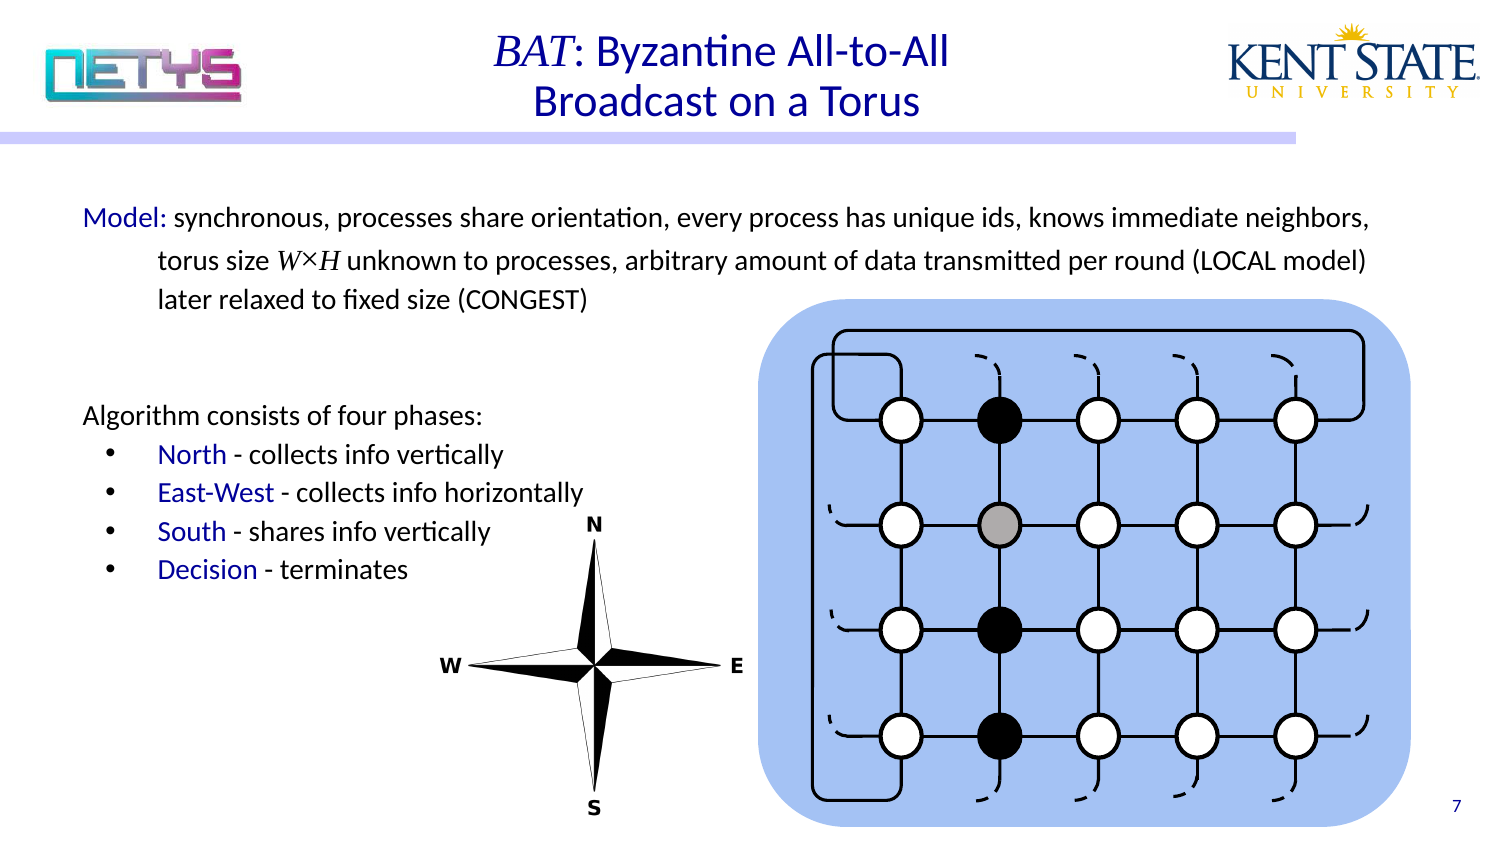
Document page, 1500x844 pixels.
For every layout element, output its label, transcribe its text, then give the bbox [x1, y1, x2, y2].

picture [435, 510, 746, 821]
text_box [757, 298, 1411, 828]
picture [33, 30, 248, 110]
picture [1228, 23, 1480, 98]
list Model: synchronous, processes share orientation, every process has unique ids, knows immediate neighbors, torus size W×H unknown to processes, arbitrary amount of data transmitted per round (LOCAL model) later relaxed to fixed size (CONGEST) Algorithm consists of four phases: North - collects info vertically East-West - collects info horizontally South - shares info vertically Decision - terminates [71, 189, 1397, 814]
title BAT: Byzantine All-to-All Broadcast on a Torus [264, 21, 1190, 132]
slide_number ‹#› [1414, 782, 1473, 827]
